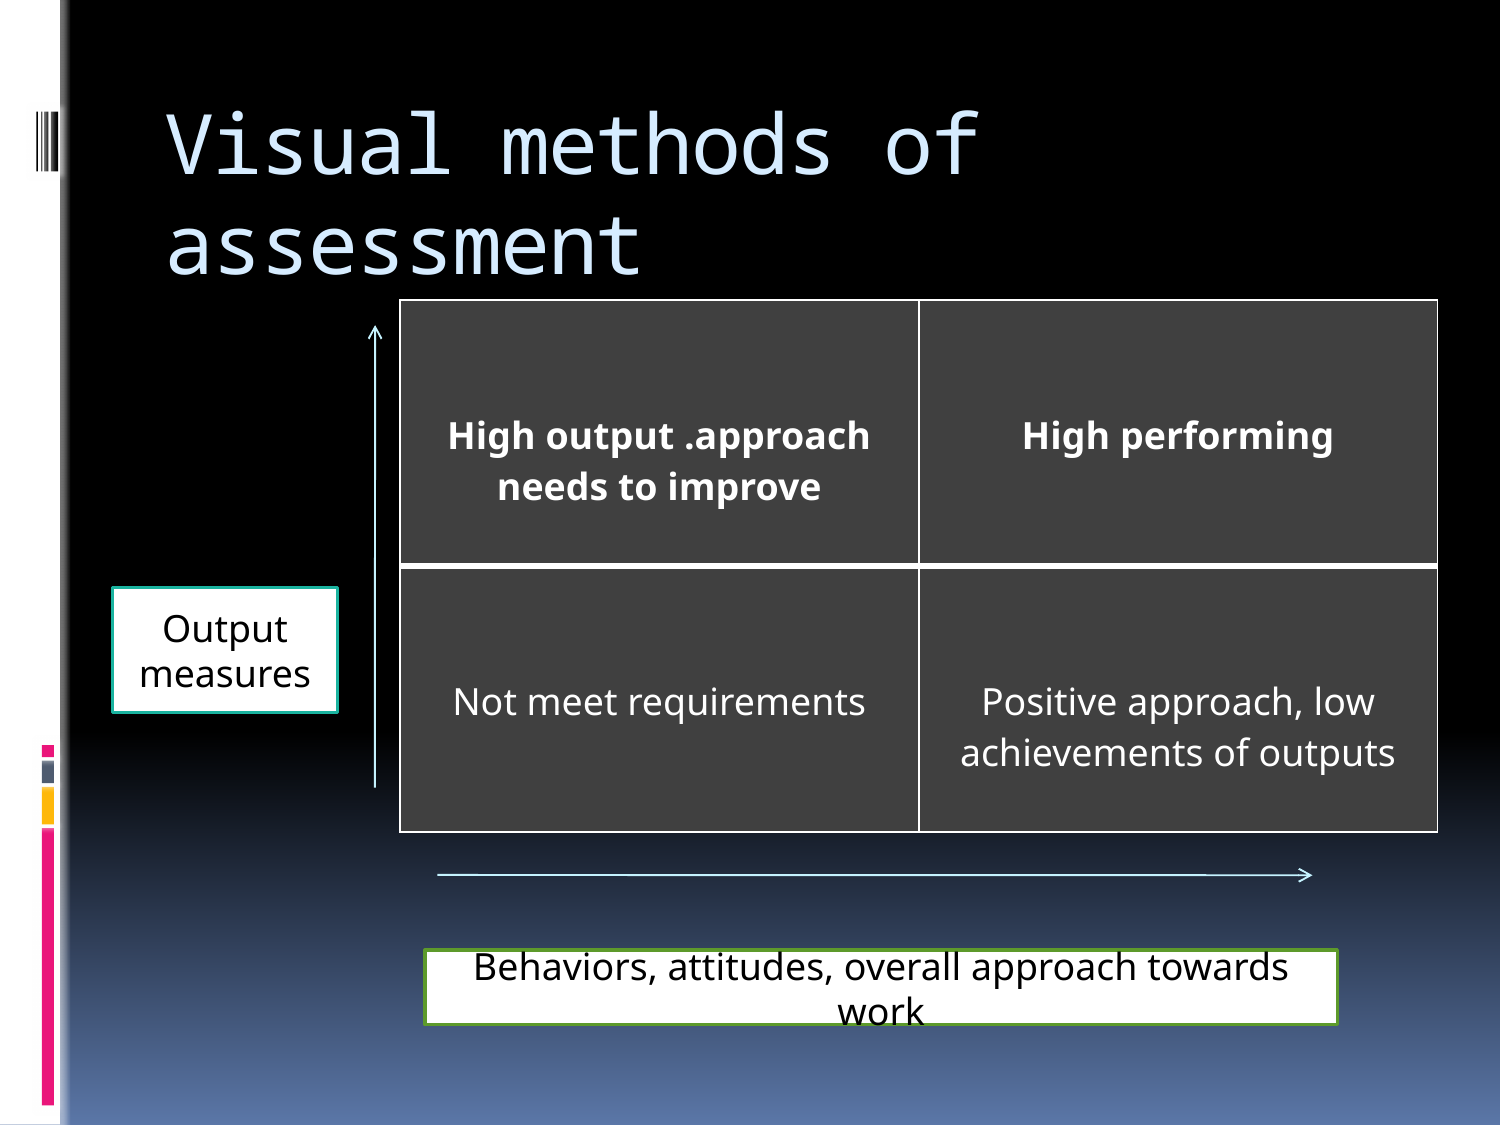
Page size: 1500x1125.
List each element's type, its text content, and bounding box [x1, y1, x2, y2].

title Visual methods of assessment [150, 83, 1425, 234]
table_cell Positive approach, low achievements of outputs [920, 569, 1437, 831]
text_box Output measures [111, 586, 339, 714]
table_header High output .approach needs to improve [401, 301, 918, 563]
table_cell Not meet requirements [401, 569, 918, 831]
text_box Behaviors, attitudes, overall approach towards work [423, 948, 1339, 1026]
table_header High performing [920, 301, 1437, 563]
